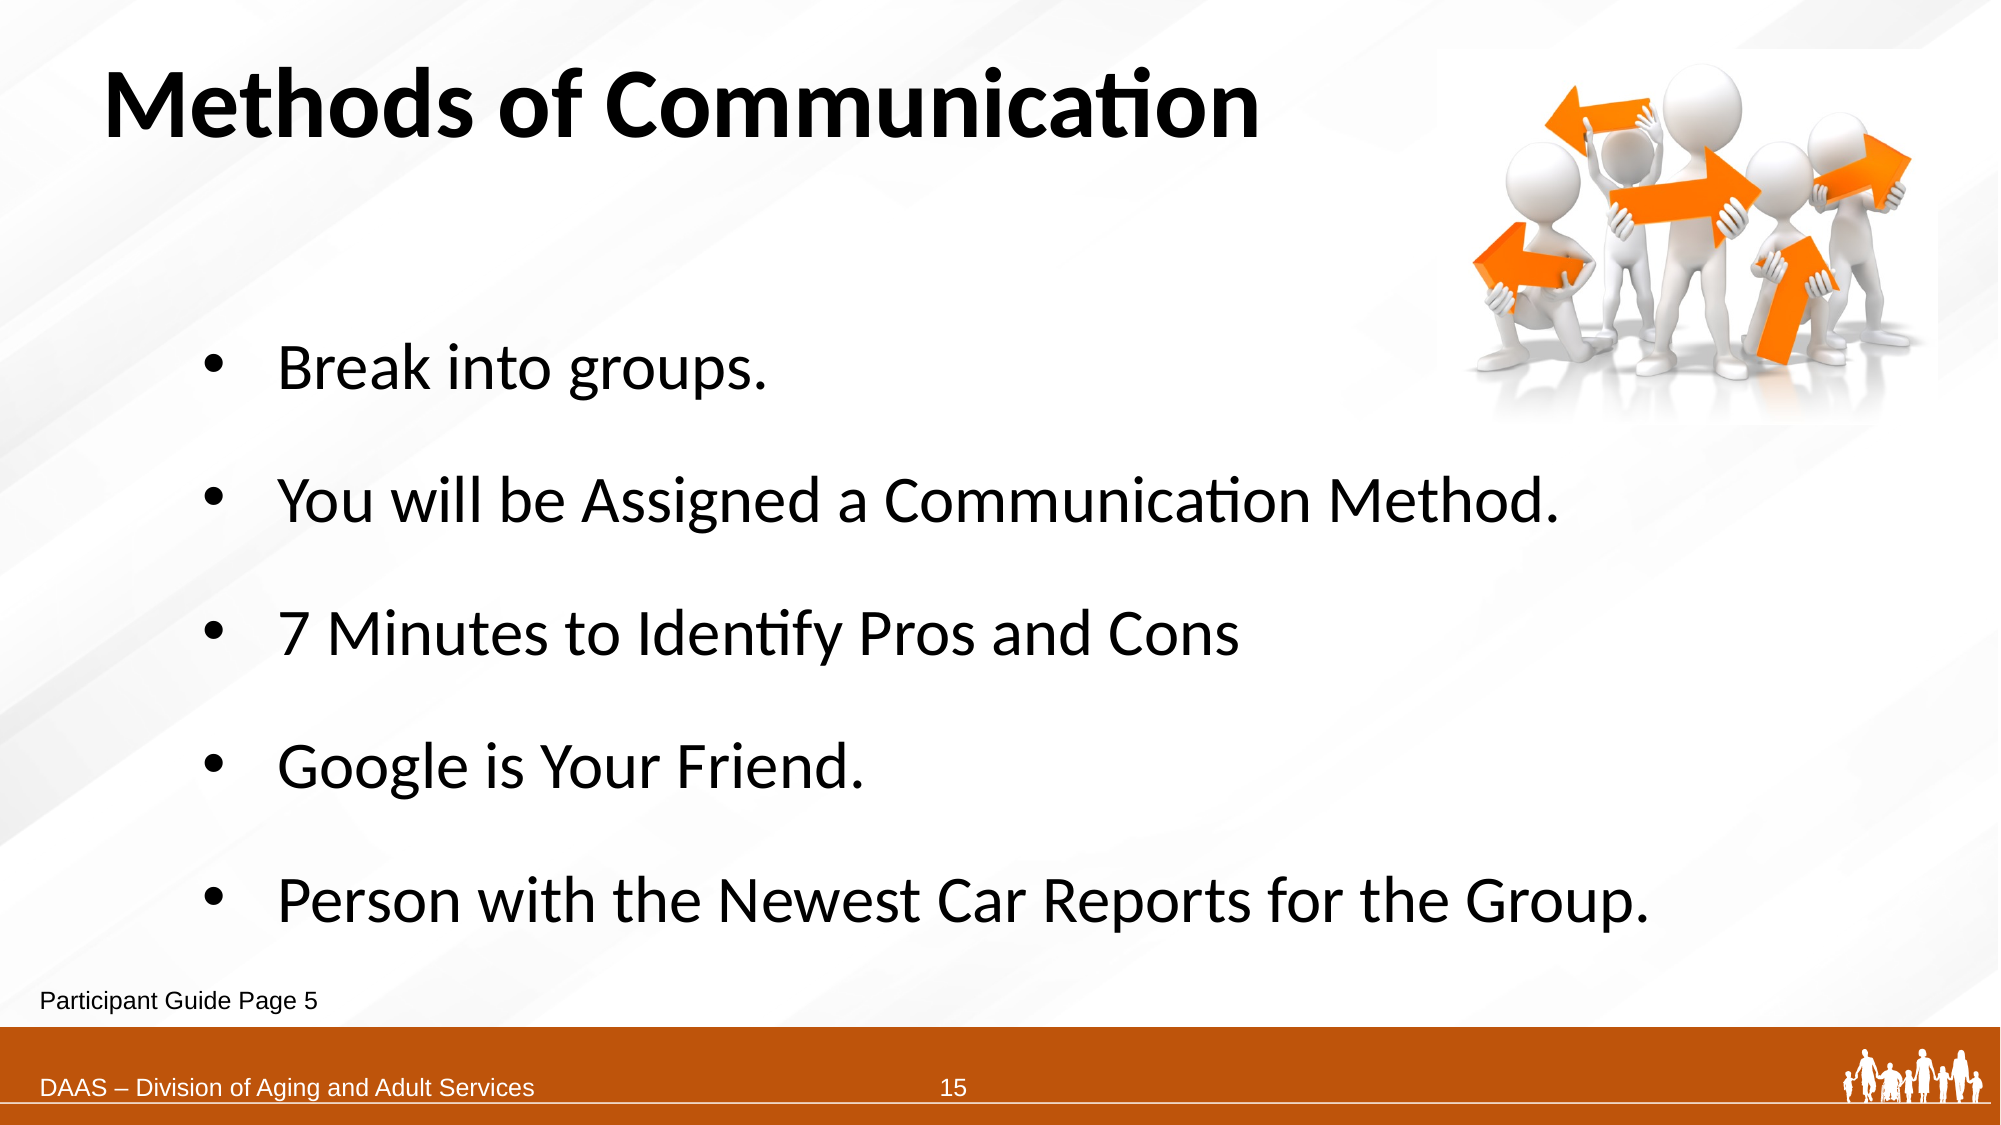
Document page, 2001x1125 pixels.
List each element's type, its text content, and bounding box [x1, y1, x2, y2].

list Break into groups. You will be Assigned a Communication Method. 7 Minutes to Identify Pros and Cons Google is Your Friend. Person with the Newest Car Reports for the Group. [187, 275, 1700, 975]
title Methods of Communication [87, 75, 1432, 166]
picture [0, 0, 1998, 1027]
text_box Participant Guide Page 5 [24, 977, 638, 1023]
